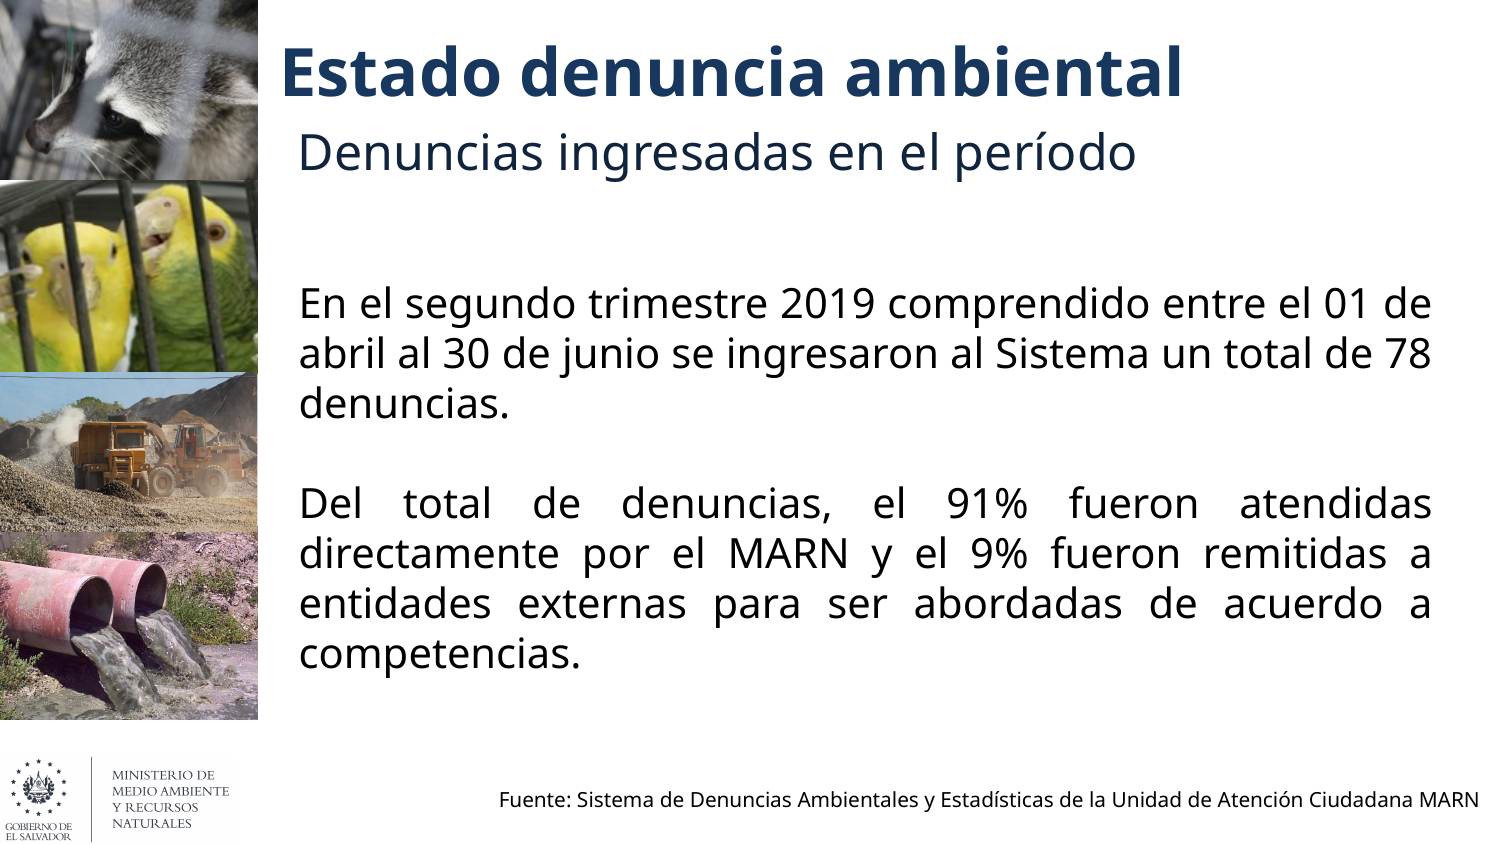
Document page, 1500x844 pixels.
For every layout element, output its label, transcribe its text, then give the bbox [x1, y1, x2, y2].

text_box Fuente: Sistema de Denuncias Ambientales y Estadísticas de la Unidad de Atención Ciudadana MARN [430, 779, 1500, 820]
picture [0, 0, 258, 721]
text_box Estado denuncia ambiental [262, 22, 1254, 118]
text_box Denuncias ingresadas en el período [282, 113, 1254, 238]
text_box En el segundo trimestre 2019 comprendido entre el 01 de abril al 30 de junio se ingresaron al Sistema un total de 78 denuncias. Del total de denuncias, el 91% fueron atendidas directamente por el MARN y el 9% fueron remitidas a entidades externas para ser abordadas de acuerdo a competencias. [283, 269, 1449, 812]
picture [0, 755, 235, 844]
